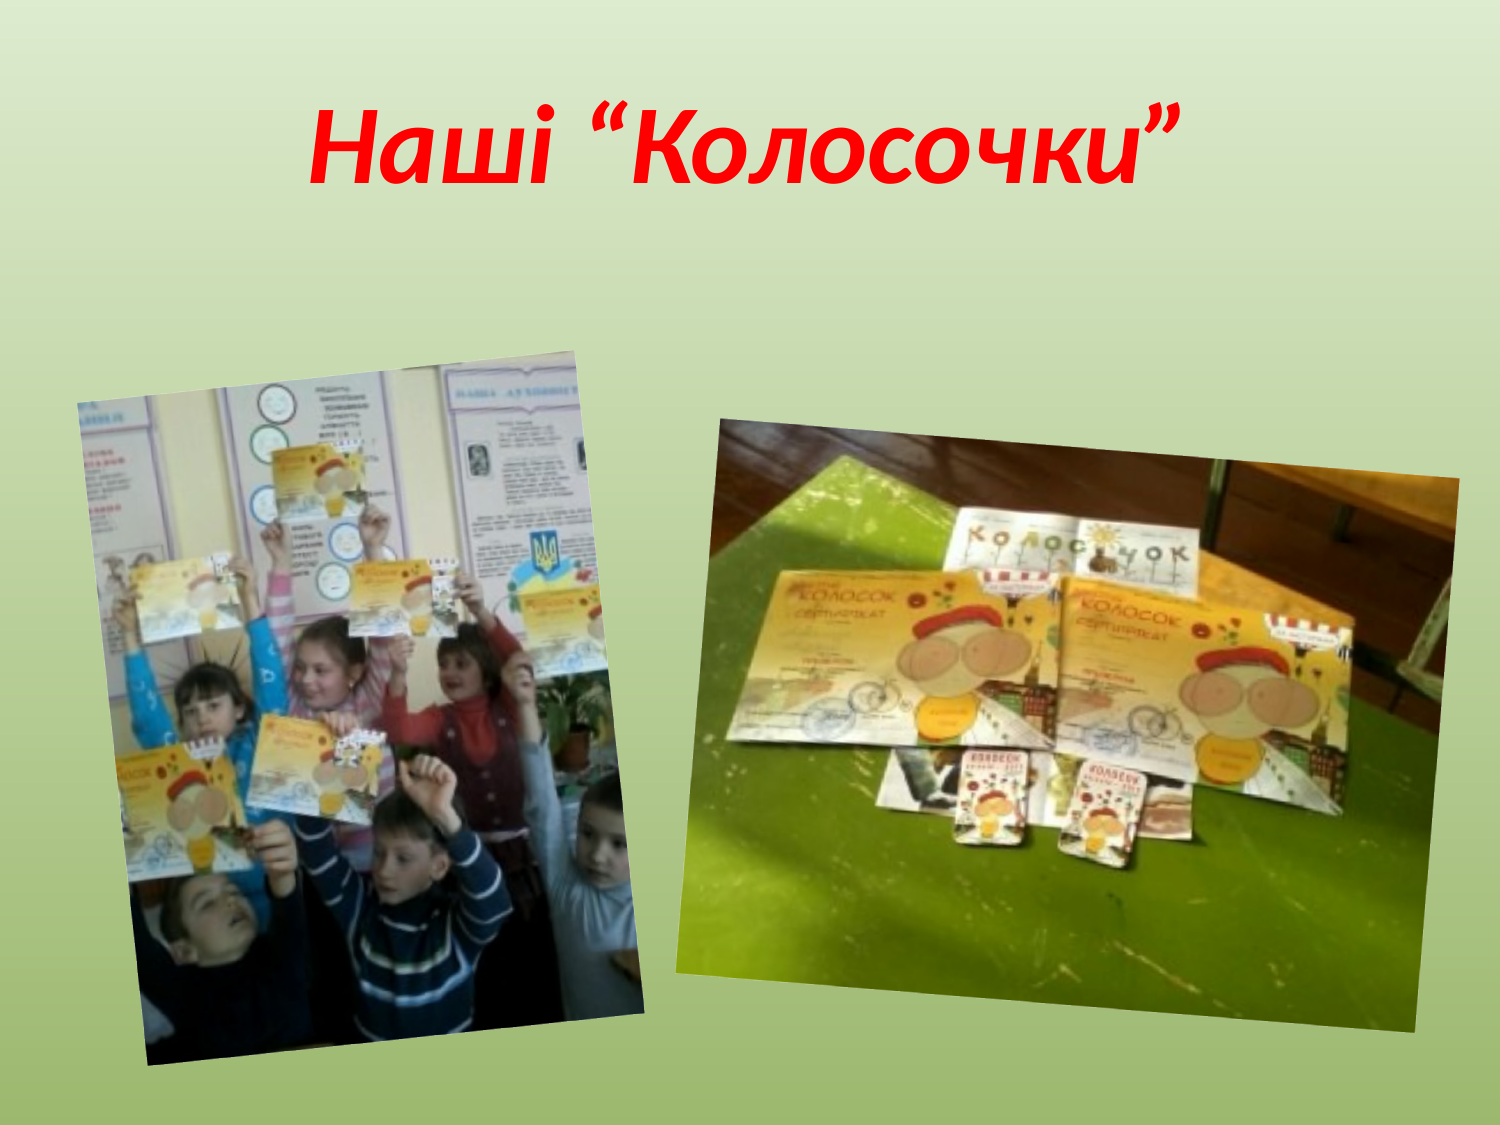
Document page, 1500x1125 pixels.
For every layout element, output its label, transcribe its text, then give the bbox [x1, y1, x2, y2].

title Наші “Колосочки” [75, 45, 1425, 233]
picture [26, 351, 1459, 1065]
